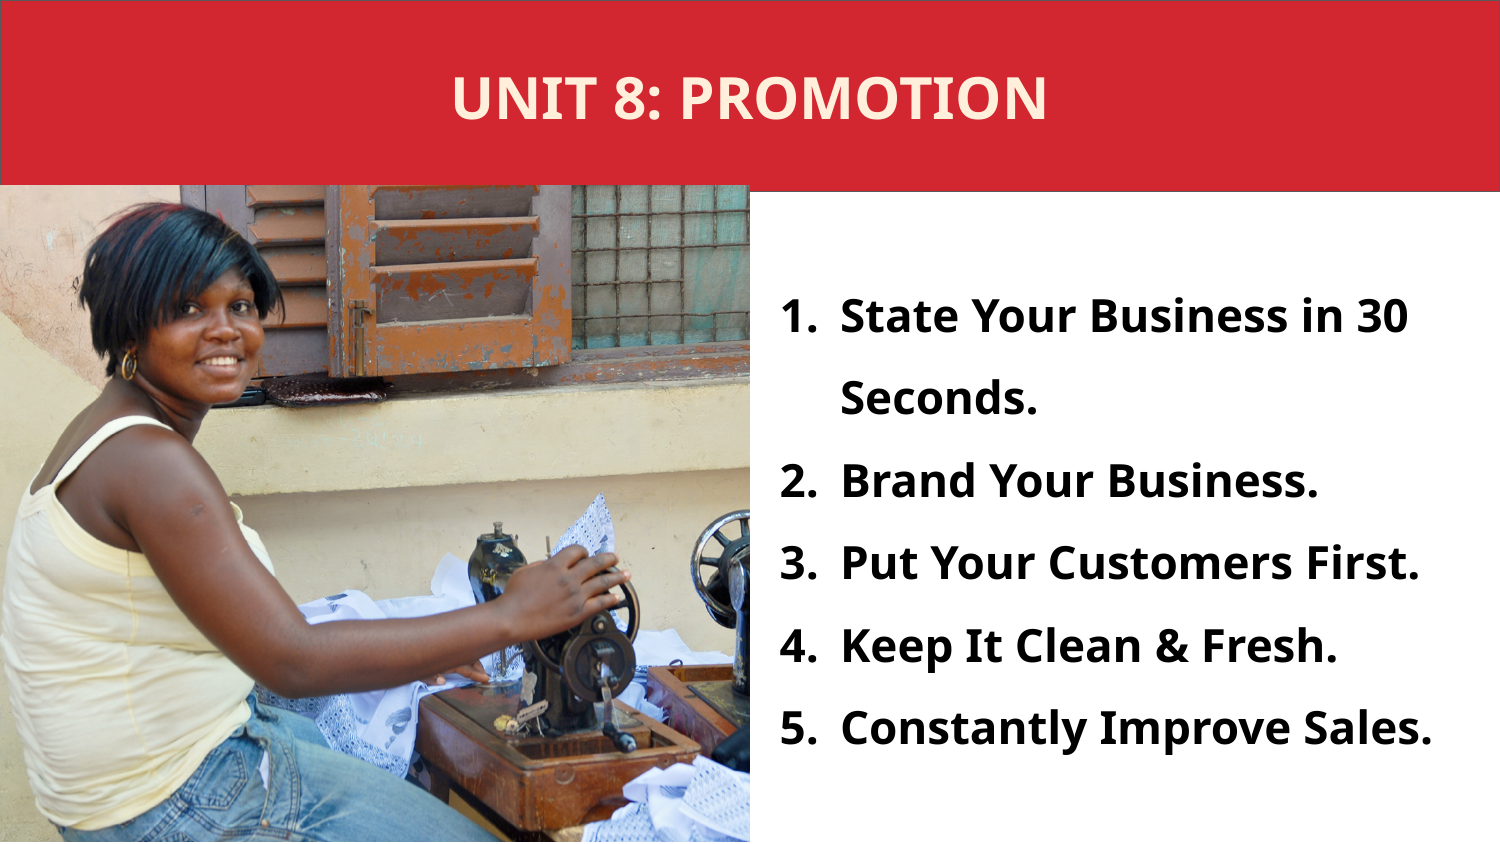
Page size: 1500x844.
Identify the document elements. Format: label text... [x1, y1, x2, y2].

text_box State Your Business in 30 Seconds. Brand Your Business. Put Your Customers First. Keep It Clean & Fresh. Constantly Improve Sales. [753, 188, 1500, 821]
picture [0, 185, 751, 842]
text_box UNIT 8: PROMOTION [0, 0, 1500, 188]
